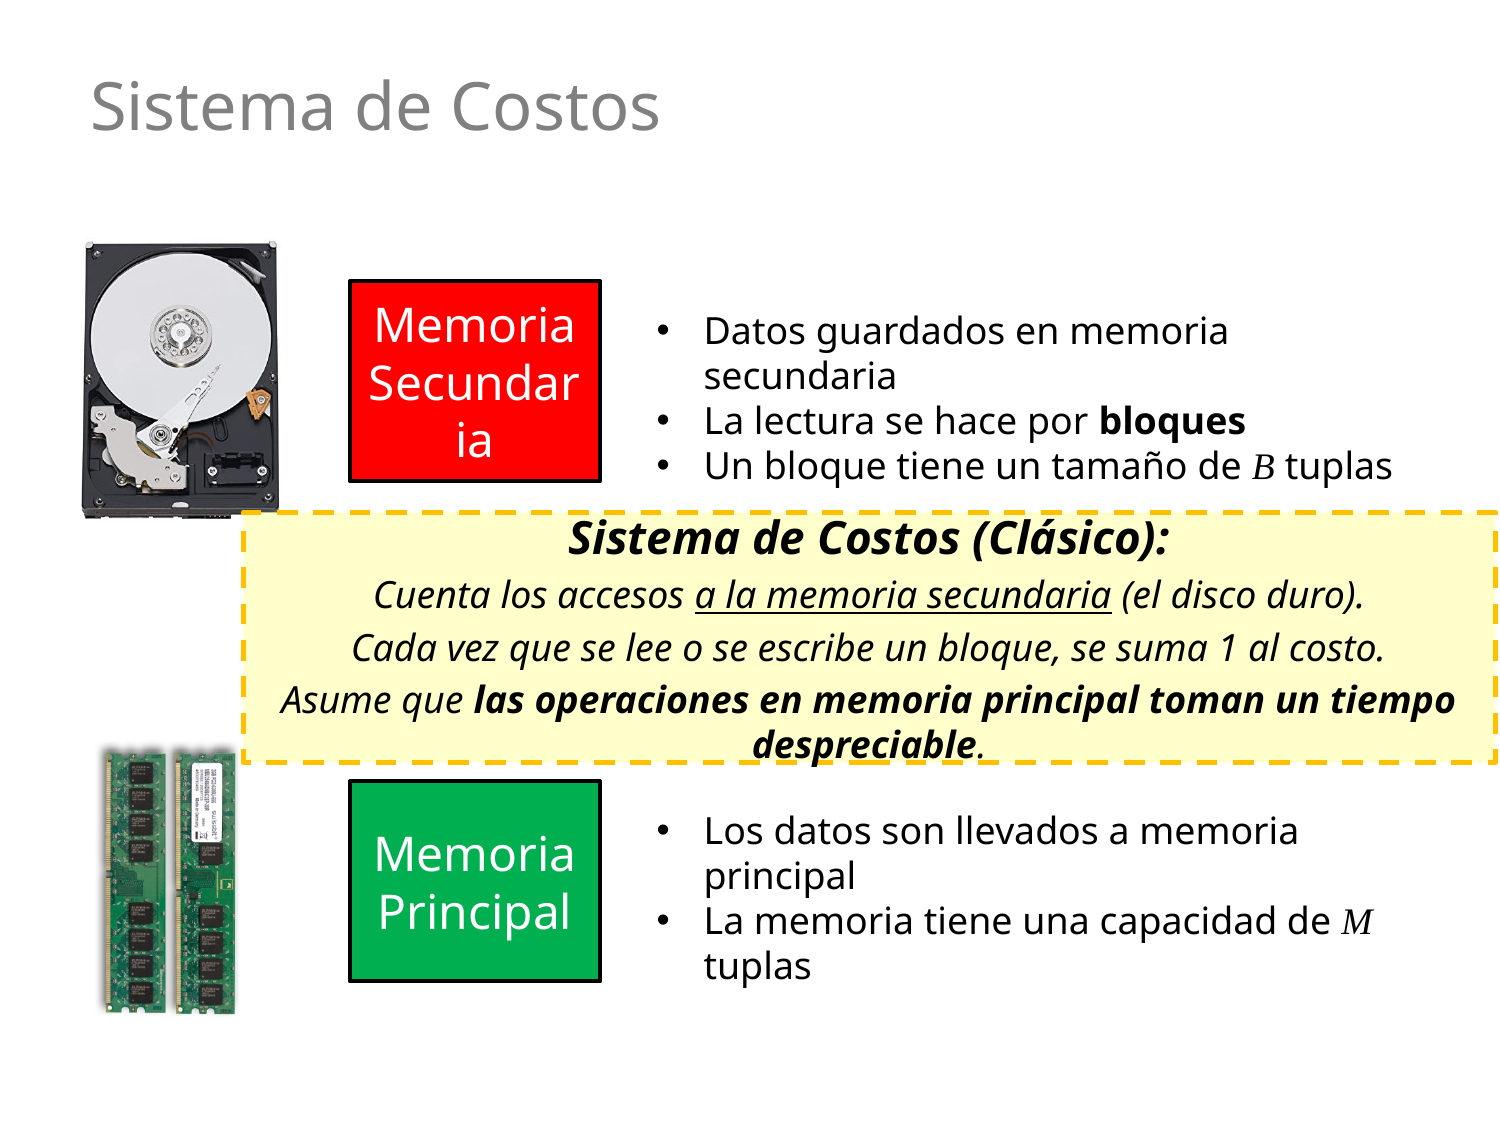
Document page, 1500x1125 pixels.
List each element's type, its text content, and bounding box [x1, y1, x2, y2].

text_box [74, 200, 1425, 512]
text_box [74, 533, 243, 988]
text_box Sistema de Costos (Clásico): Cuenta los accesos a la memoria secundaria (el disco duro). Cada vez que se lee o se escribe un bloque, se suma 1 al costo. Asume que las operaciones en memoria principal toman un tiempo despreciable. [243, 512, 1496, 763]
text_box Datos guardados en memoria secundaria La lectura se hace por bloques Un bloque tiene un tamaño de B tuplas [641, 299, 1430, 495]
picture [93, 737, 244, 1026]
text_box Memoria Secundaria [348, 279, 602, 483]
title Sistema de Costos [75, 45, 1425, 163]
text_box Memoria Principal [348, 779, 602, 983]
text_box [249, 763, 1425, 988]
picture [37, 237, 326, 526]
text_box Los datos son llevados a memoria principal La memoria tiene una capacidad de M tuplas [641, 799, 1430, 995]
